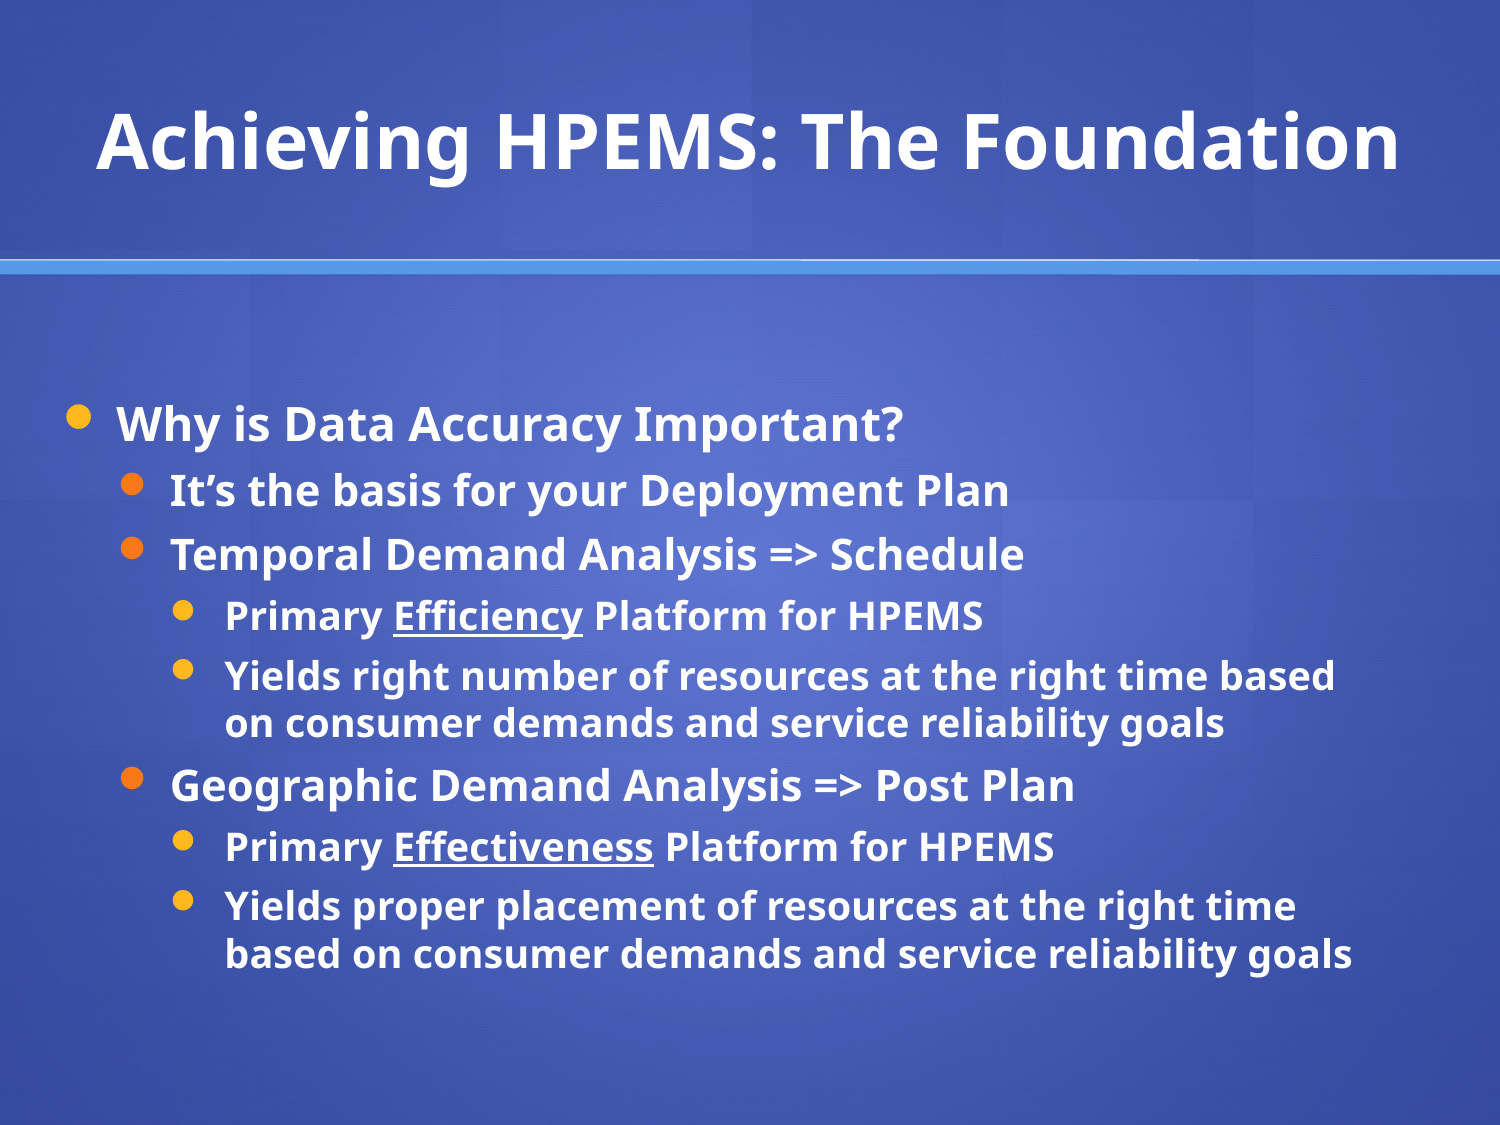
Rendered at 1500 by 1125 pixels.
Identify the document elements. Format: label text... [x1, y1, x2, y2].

list Why is Data Accuracy Important? It’s the basis for your Deployment Plan Temporal Demand Analysis => Schedule Primary Efficiency Platform for HPEMS Yields right number of resources at the right time based on consumer demands and service reliability goals Geographic Demand Analysis => Post Plan Primary Effectiveness Platform for HPEMS Yields proper placement of resources at the right time based on consumer demands and service reliability goals [48, 386, 1398, 1057]
title Achieving HPEMS: The Foundation [75, 45, 1425, 233]
